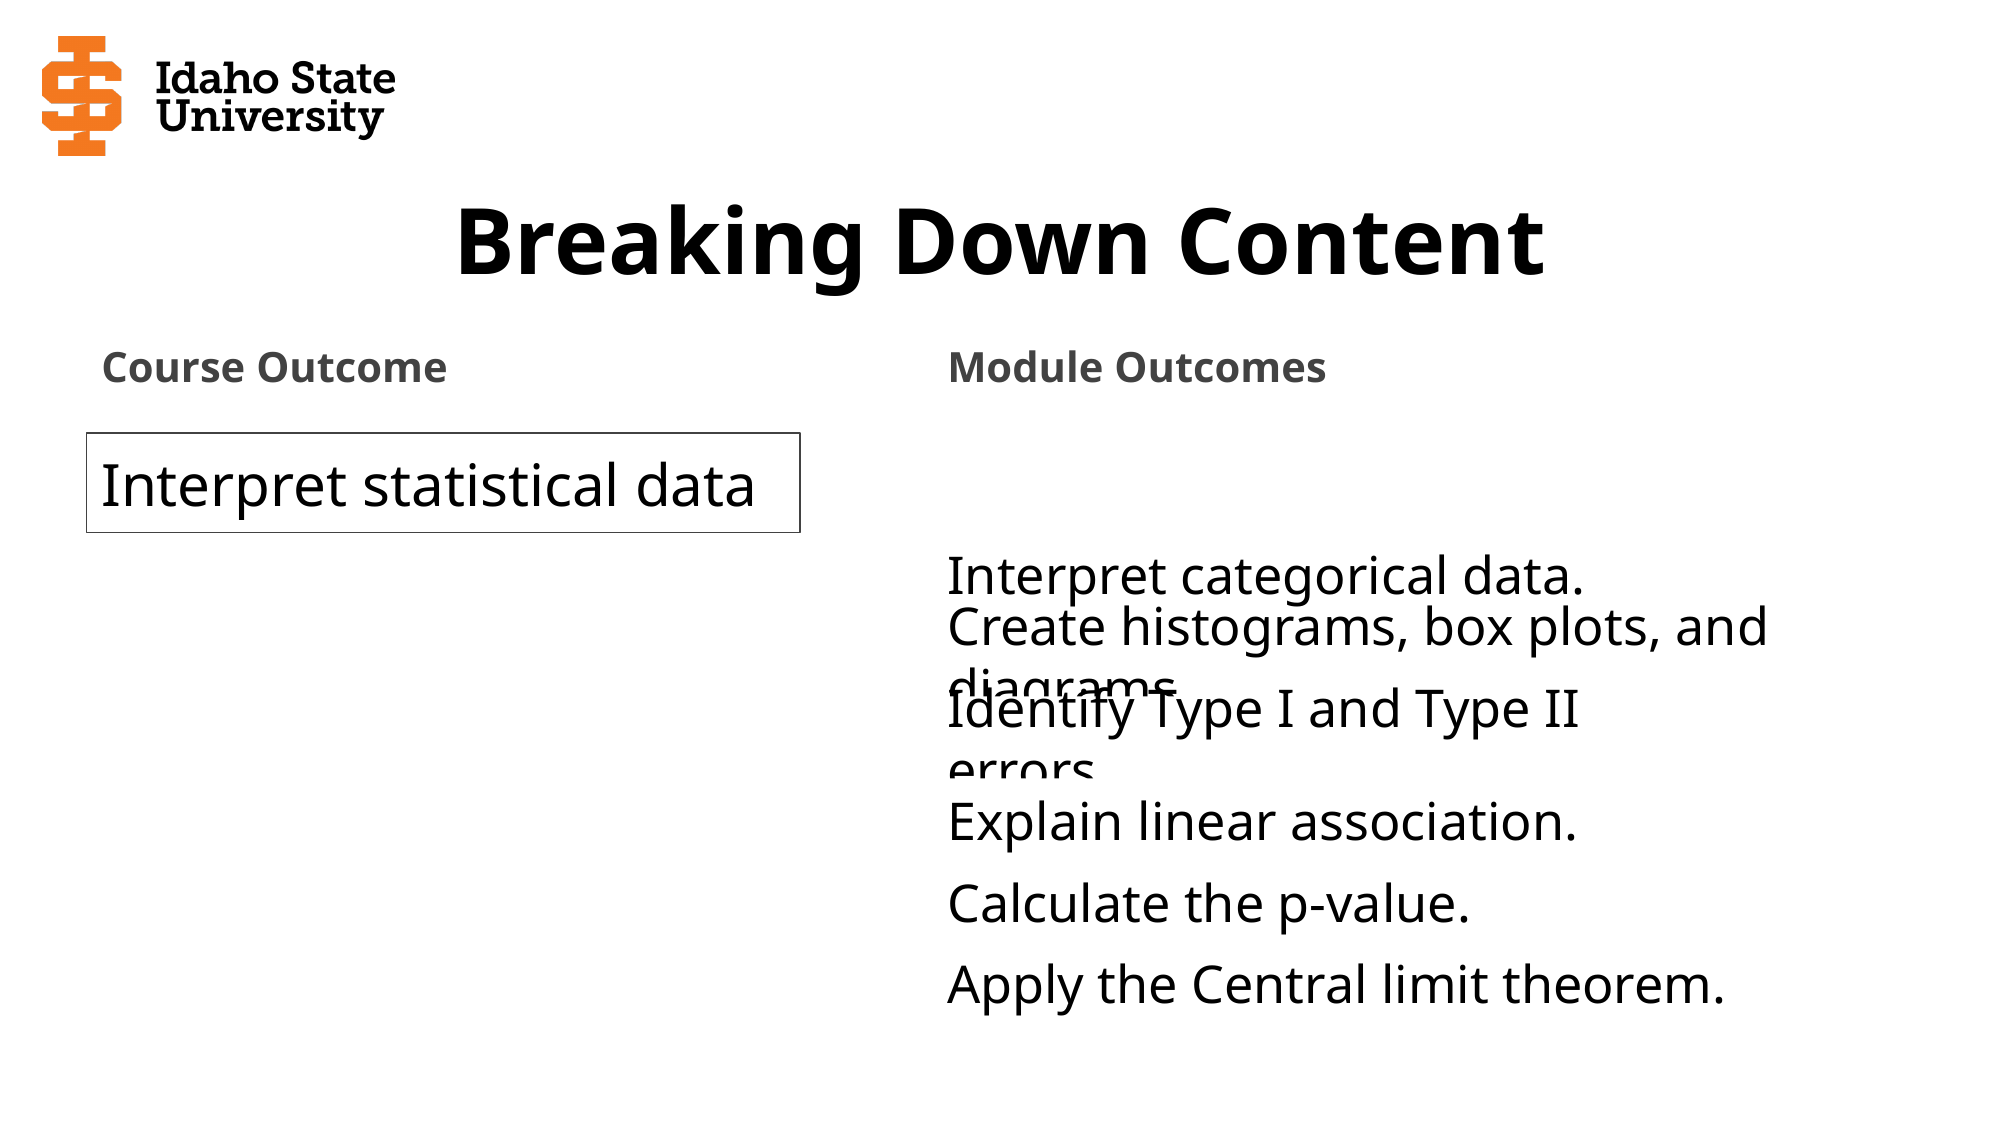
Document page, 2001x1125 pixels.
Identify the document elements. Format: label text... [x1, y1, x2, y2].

text_box Interpret categorical data. [932, 532, 1761, 614]
text_box Identify Type I and Type II errors. [932, 696, 1761, 778]
title Breaking Down Content [137, 187, 1863, 300]
picture [42, 36, 395, 156]
text_box Course Outcome [86, 325, 585, 408]
text_box Calculate the p-value. [932, 860, 1761, 942]
text_box Module Outcomes [932, 325, 1431, 408]
text_box Interpret statistical data [86, 432, 800, 533]
text_box Explain linear association. [932, 778, 1761, 860]
text_box Create histograms, box plots, and diagrams [932, 614, 1973, 697]
text_box Apply the Central limit theorem. [932, 942, 1761, 1025]
